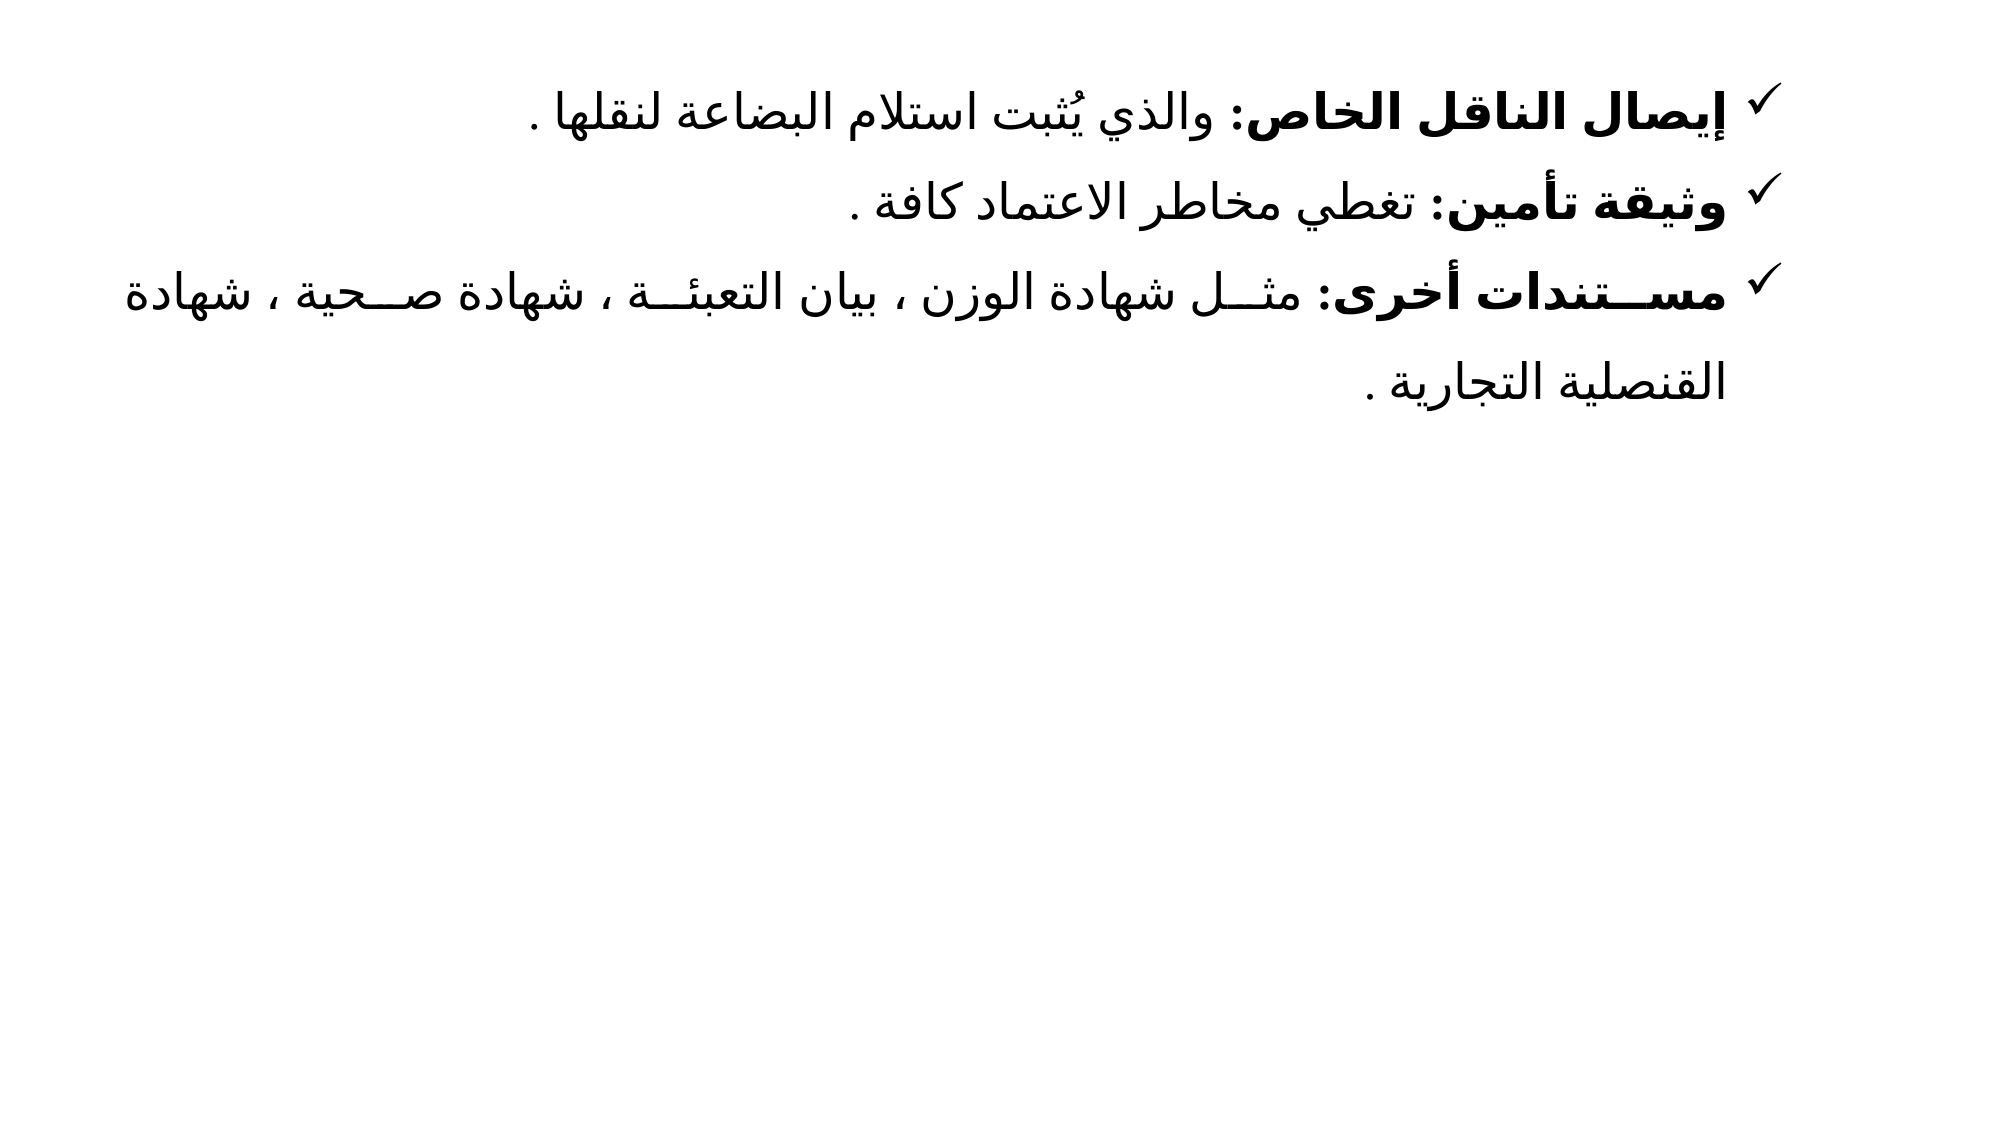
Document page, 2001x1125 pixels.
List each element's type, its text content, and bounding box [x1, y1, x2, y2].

text_box إيصال الناقل الخاص: والذي يُثبت استلام البضاعة لنقلها . وثيقة تأمين: تغطي مخاطر الاعتماد كافة . مستندات أخرى: مثل شهادة الوزن ، بيان التعبئة ، شهادة صحية ، شهادة القنصلية التجارية . [109, 42, 1800, 418]
